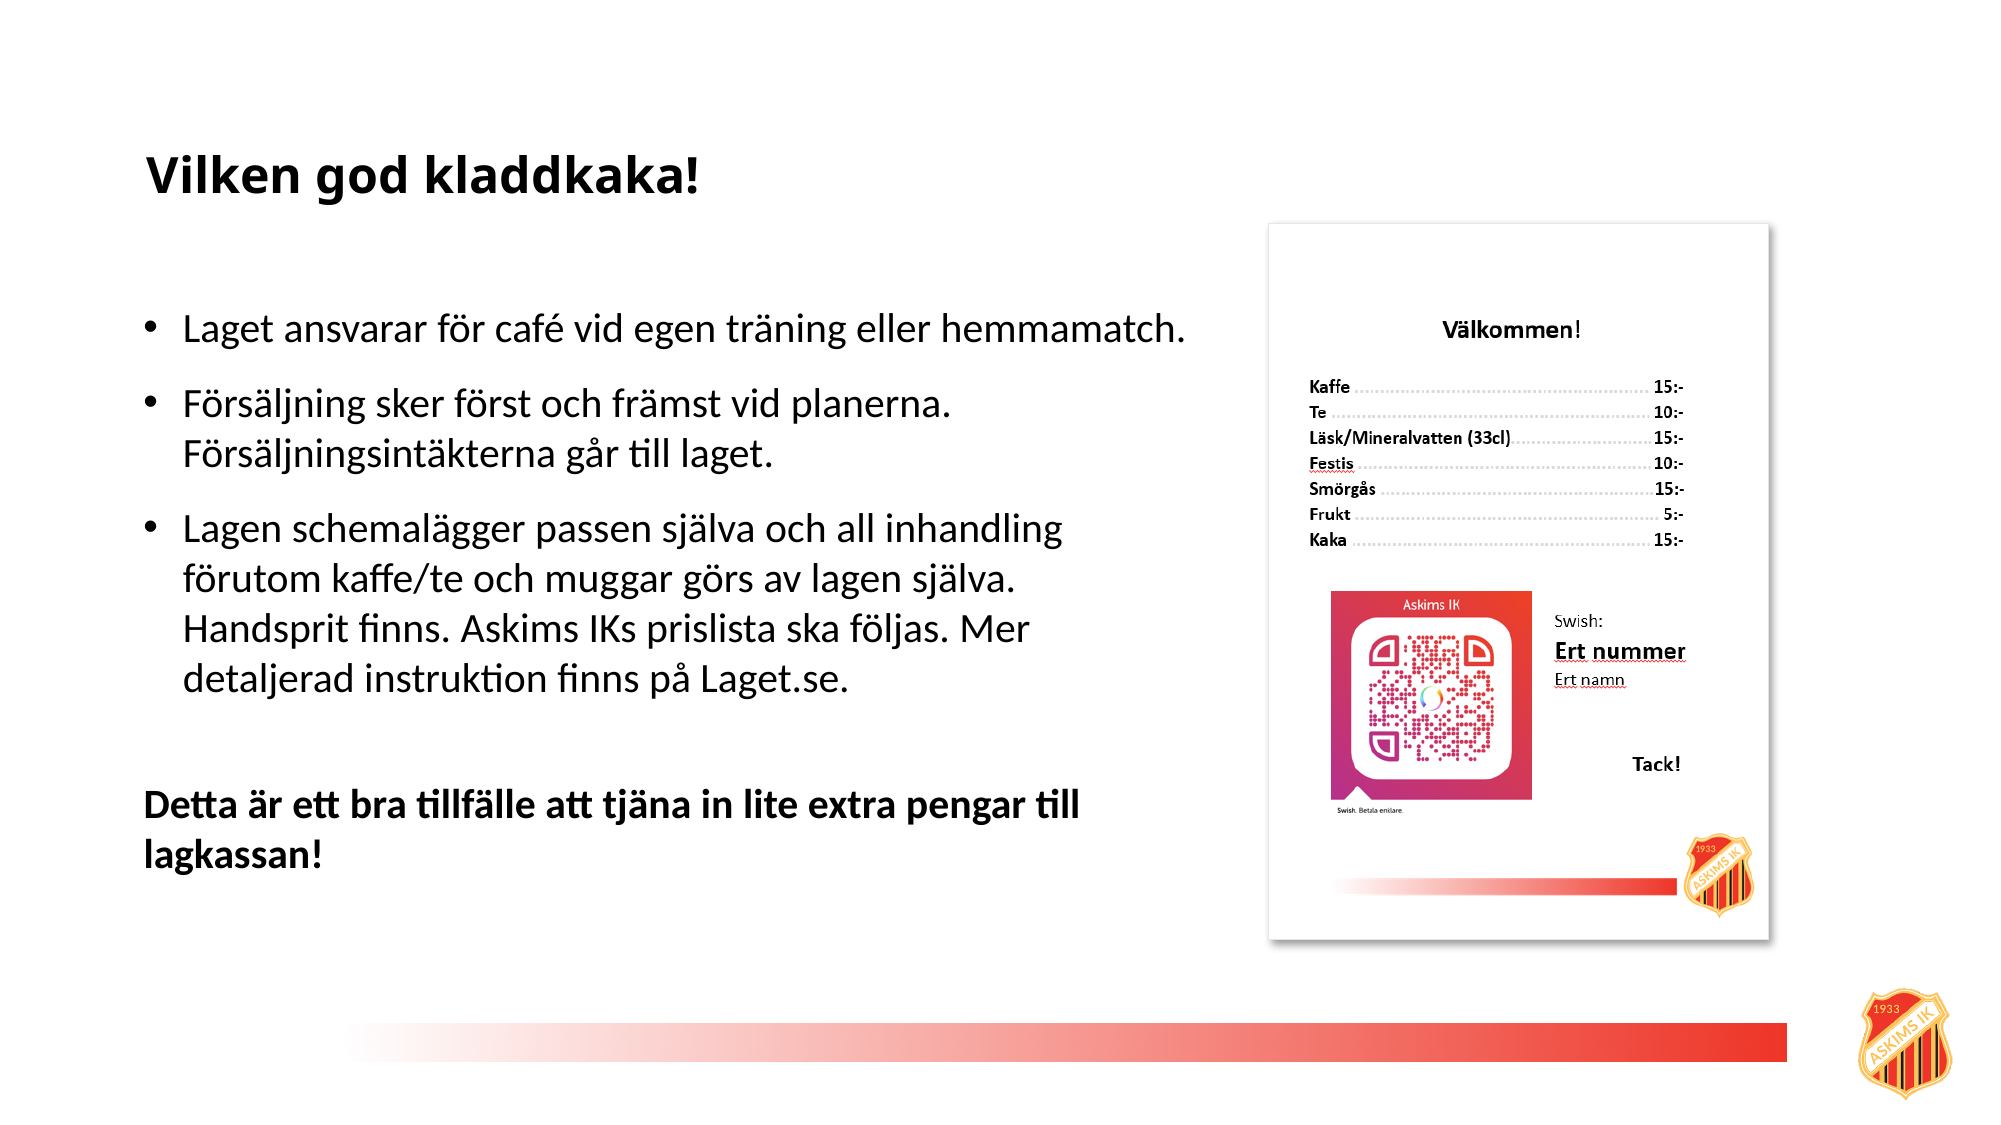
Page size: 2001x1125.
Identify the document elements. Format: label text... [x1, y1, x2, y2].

text_box Laget ansvarar för café vid egen träning eller hemmamatch. Försäljning sker först och främst vid planerna. Försäljningsintäkterna går till laget. Lagen schemalägger passen själva och all inhandling förutom kaffe/te och muggar görs av lagen själva. Handsprit finns. Askims IKs prislista ska följas. Mer detaljerad instruktion finns på Laget.se. Detta är ett bra tillfälle att tjäna in lite extra pengar till lagkassan! [122, 278, 1189, 898]
text_box Vilken god kladdkaka! [140, 137, 1743, 210]
picture [1268, 223, 1769, 940]
picture [345, 1023, 1787, 1062]
picture [1846, 986, 1963, 1103]
